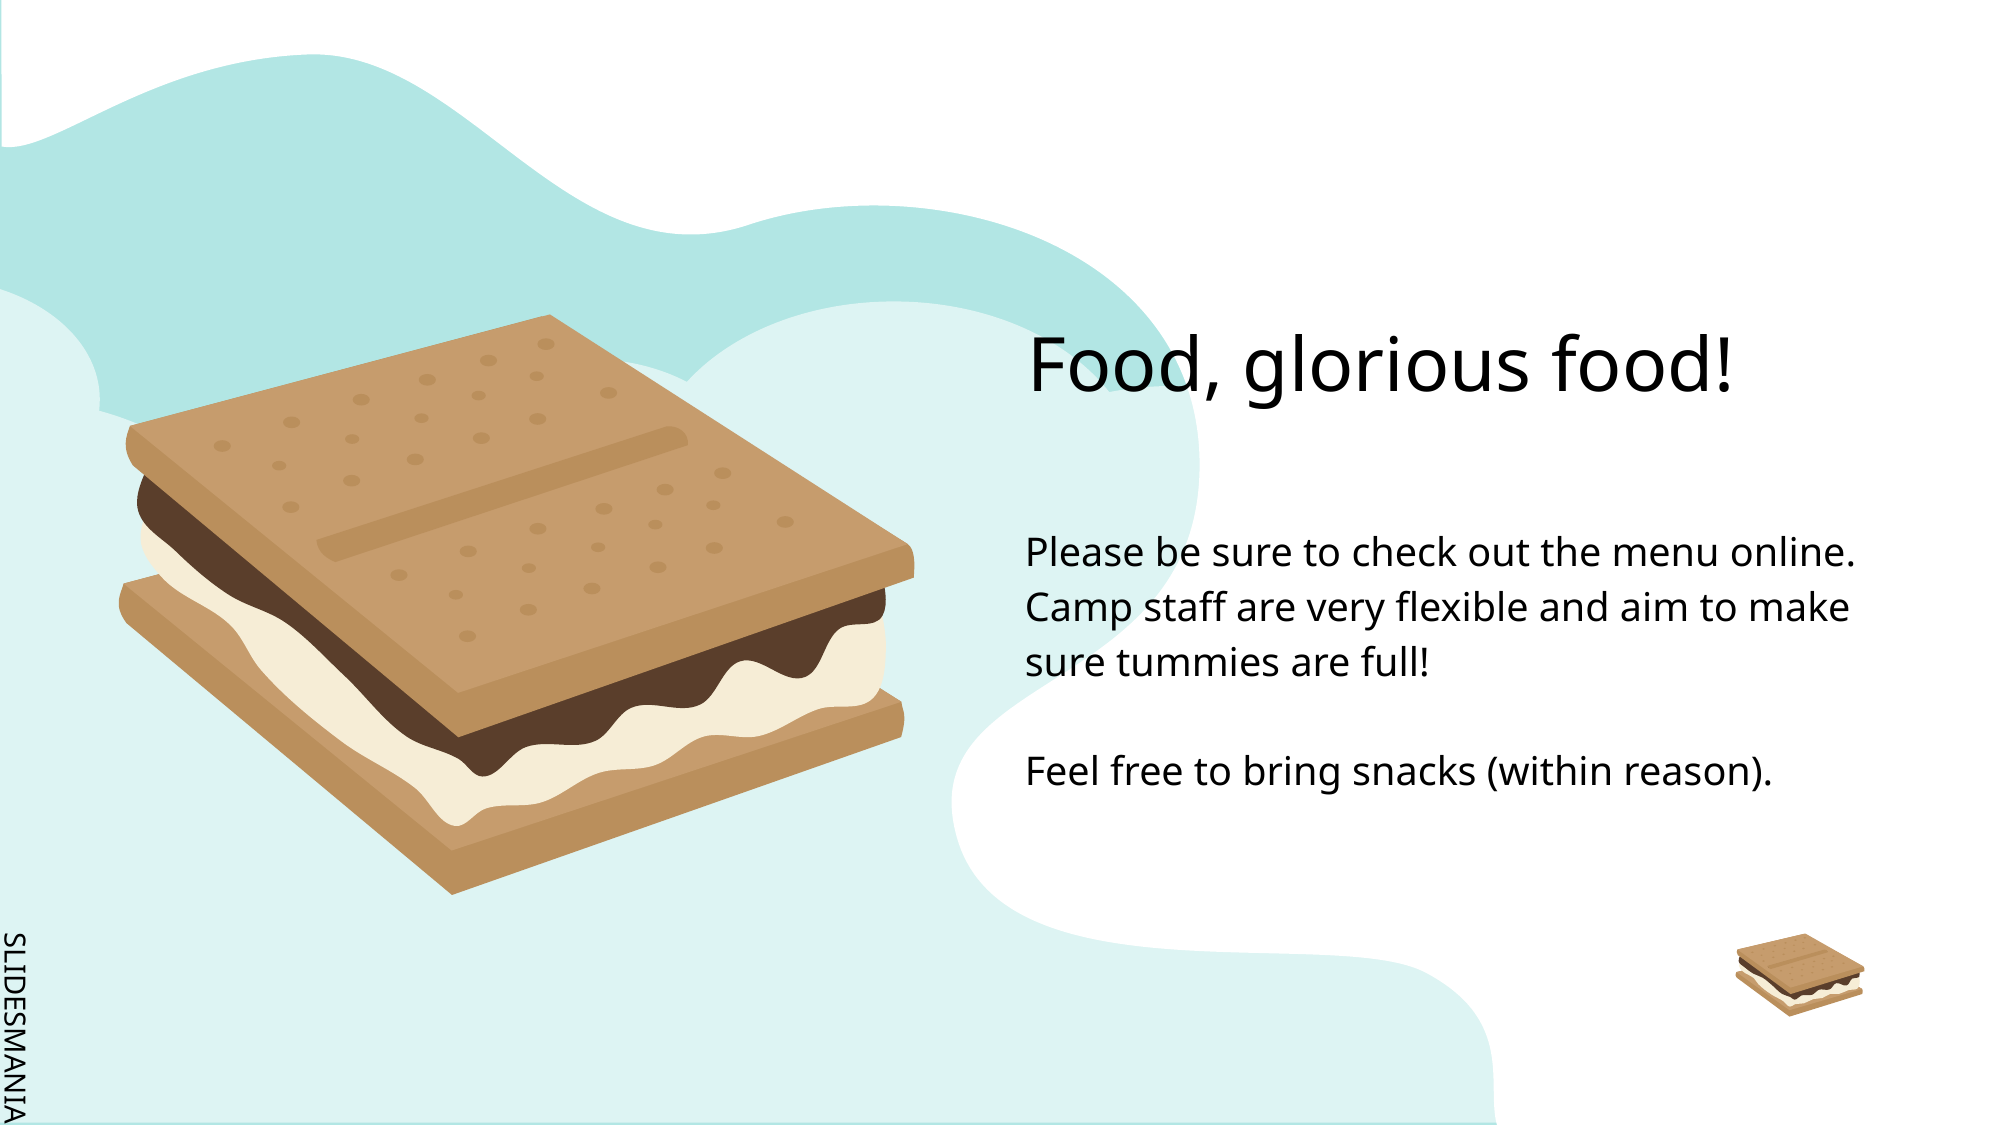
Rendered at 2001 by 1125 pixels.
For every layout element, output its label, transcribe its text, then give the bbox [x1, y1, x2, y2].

list Please be sure to check out the menu online. Camp staff are very flexible and aim to make sure tummies are full! Feel free to bring snacks (within reason). [1004, 486, 1902, 827]
subtitle Food, glorious food! [1007, 283, 1907, 517]
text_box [1735, 933, 1865, 1017]
